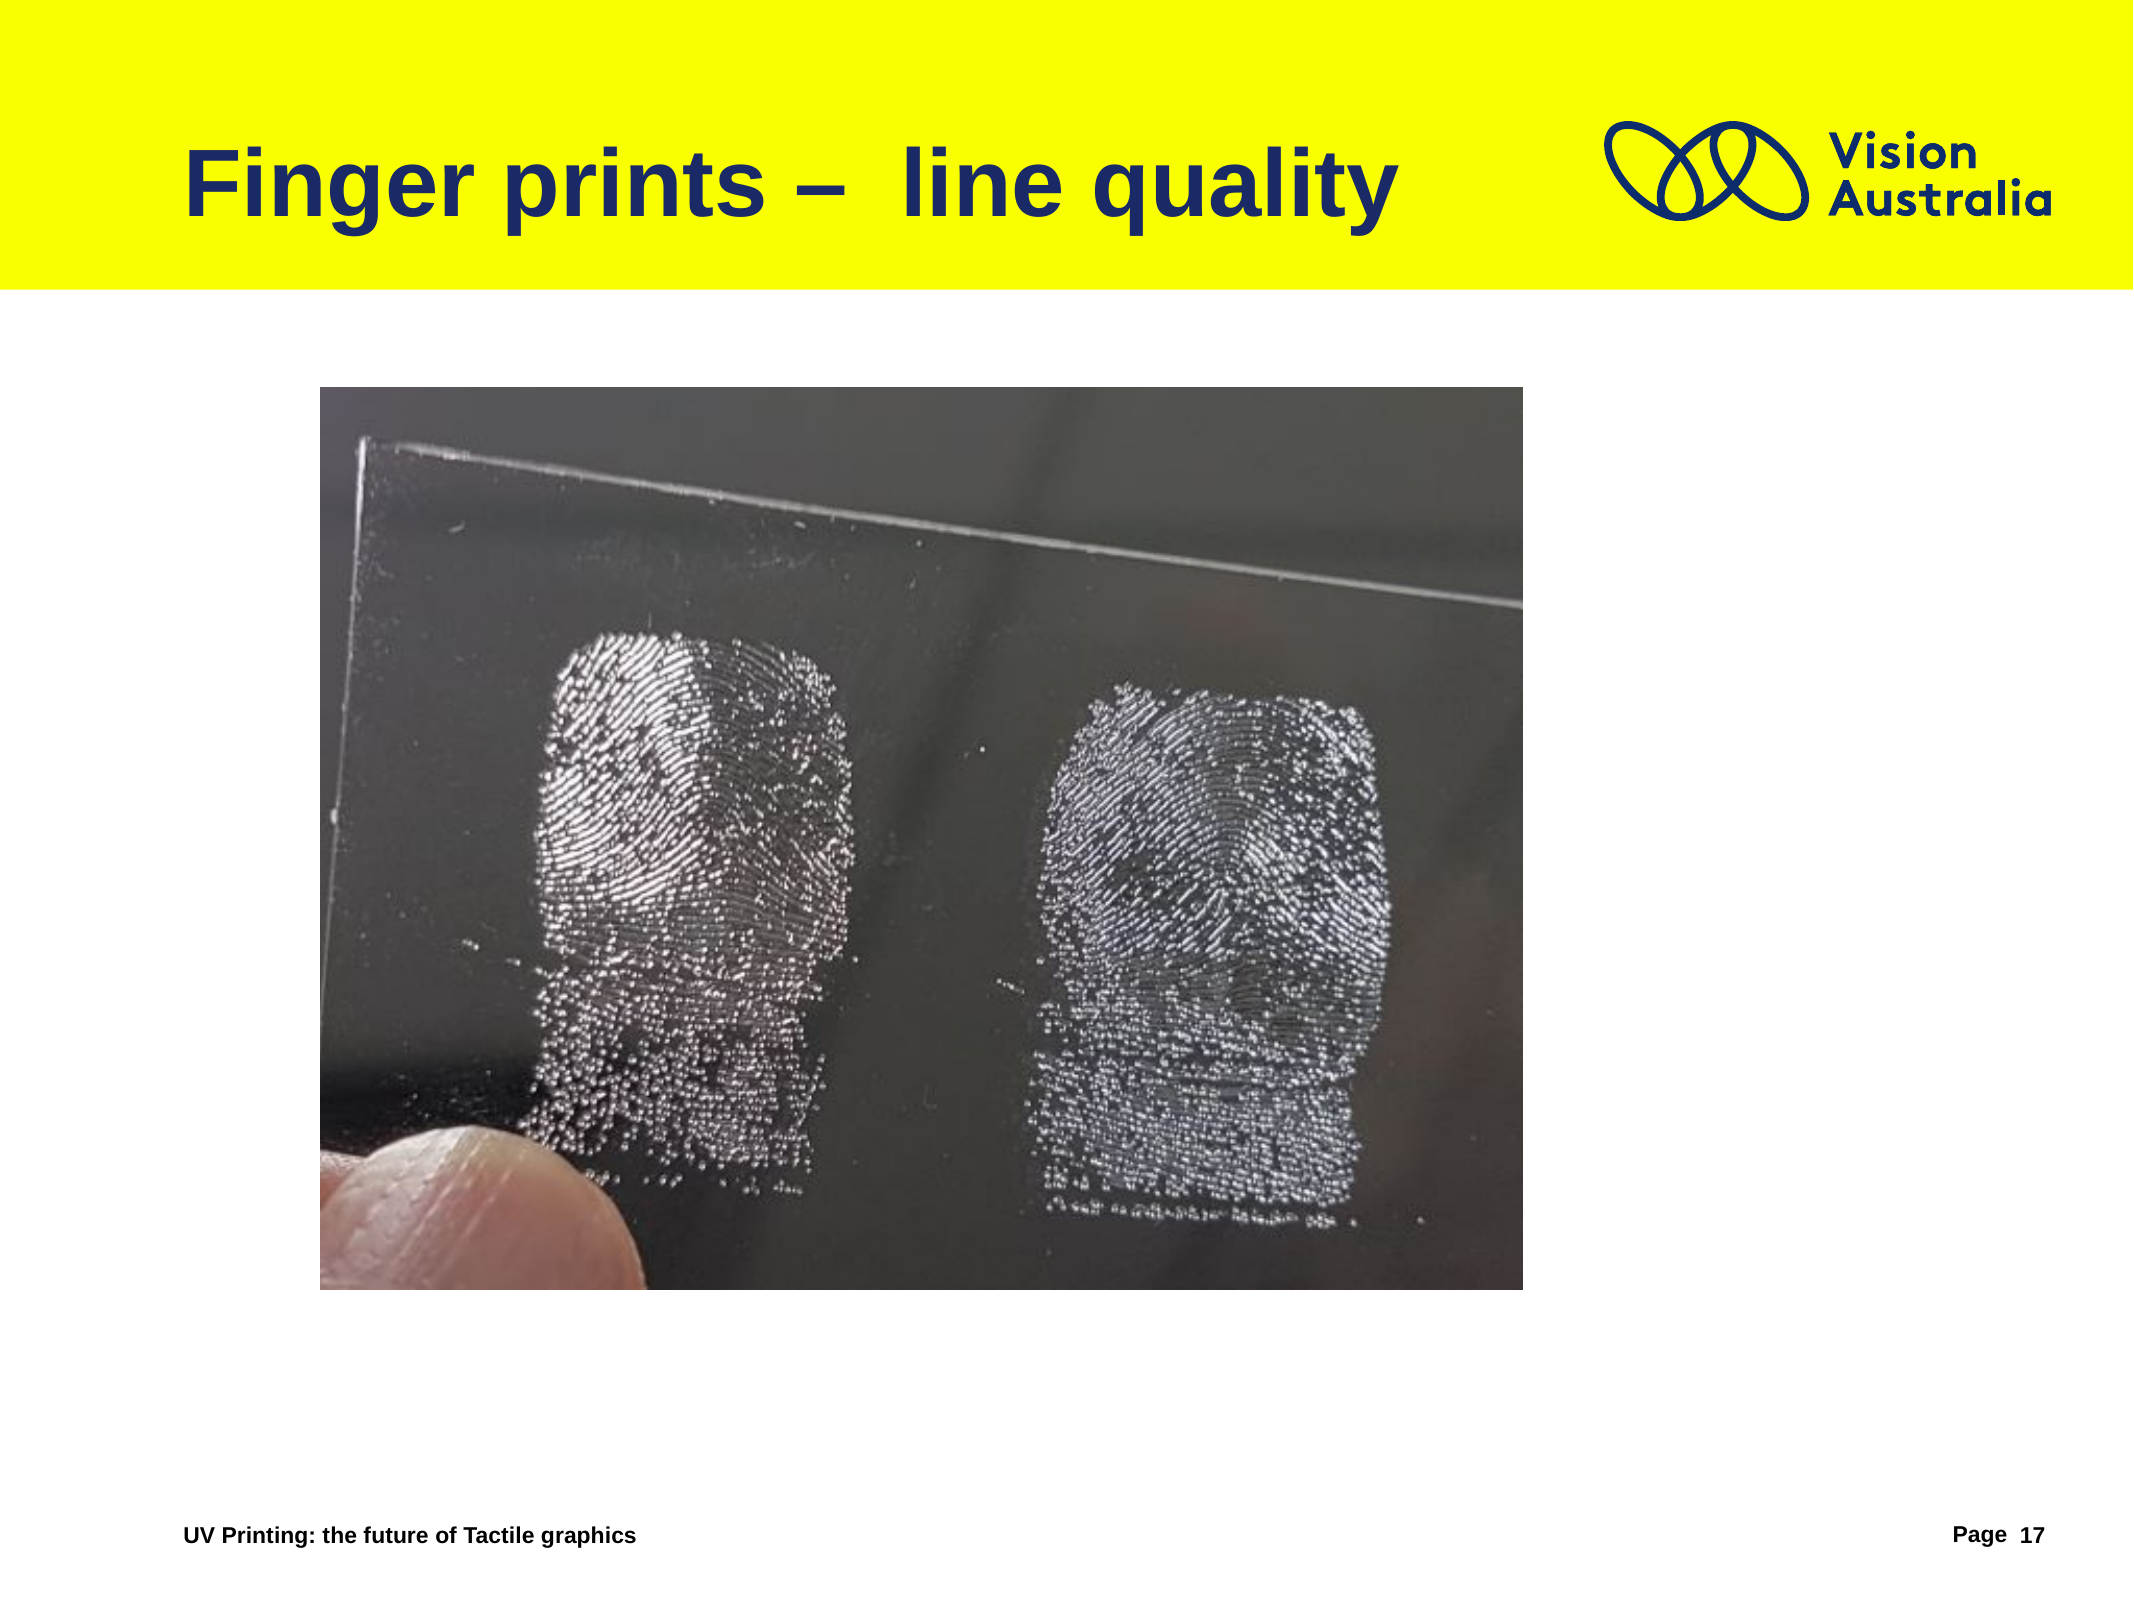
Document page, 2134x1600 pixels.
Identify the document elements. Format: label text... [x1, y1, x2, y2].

slide_number 17 [2019, 1520, 2050, 1550]
title Finger prints – line quality [183, 84, 1523, 238]
footer UV Printing: the future of Tactile graphics [183, 1520, 1660, 1550]
picture [319, 387, 1523, 1290]
